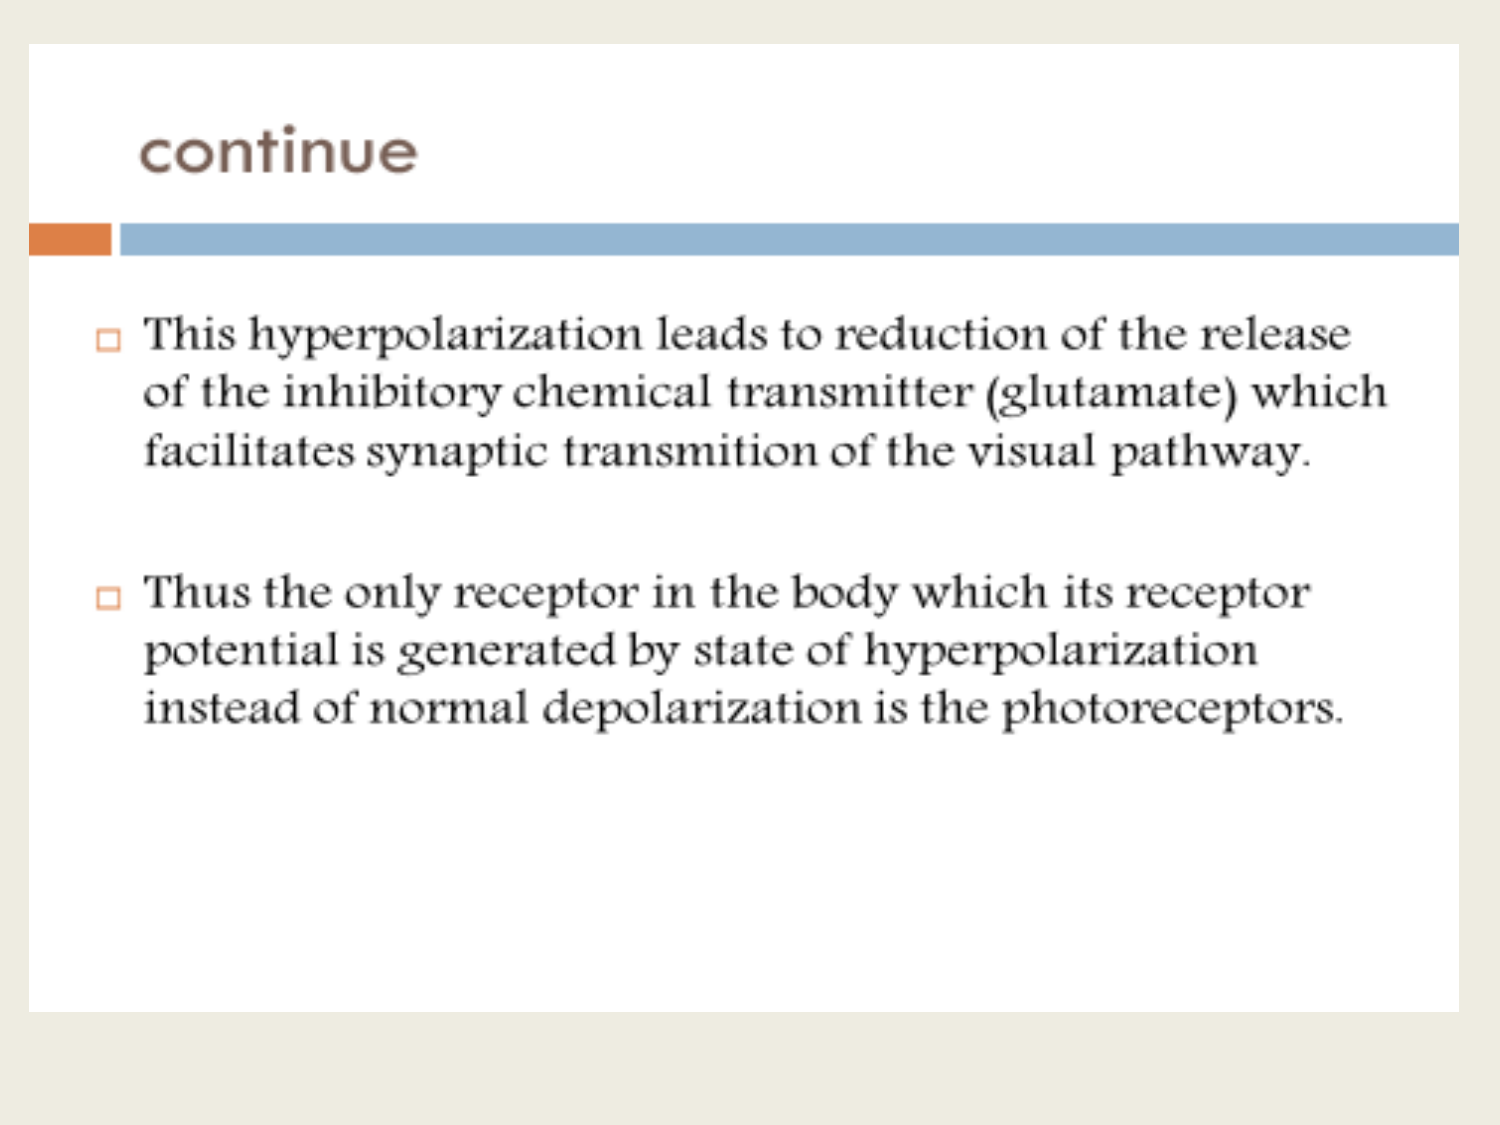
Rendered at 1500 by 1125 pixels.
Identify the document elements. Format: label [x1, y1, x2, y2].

picture [29, 44, 1459, 1012]
